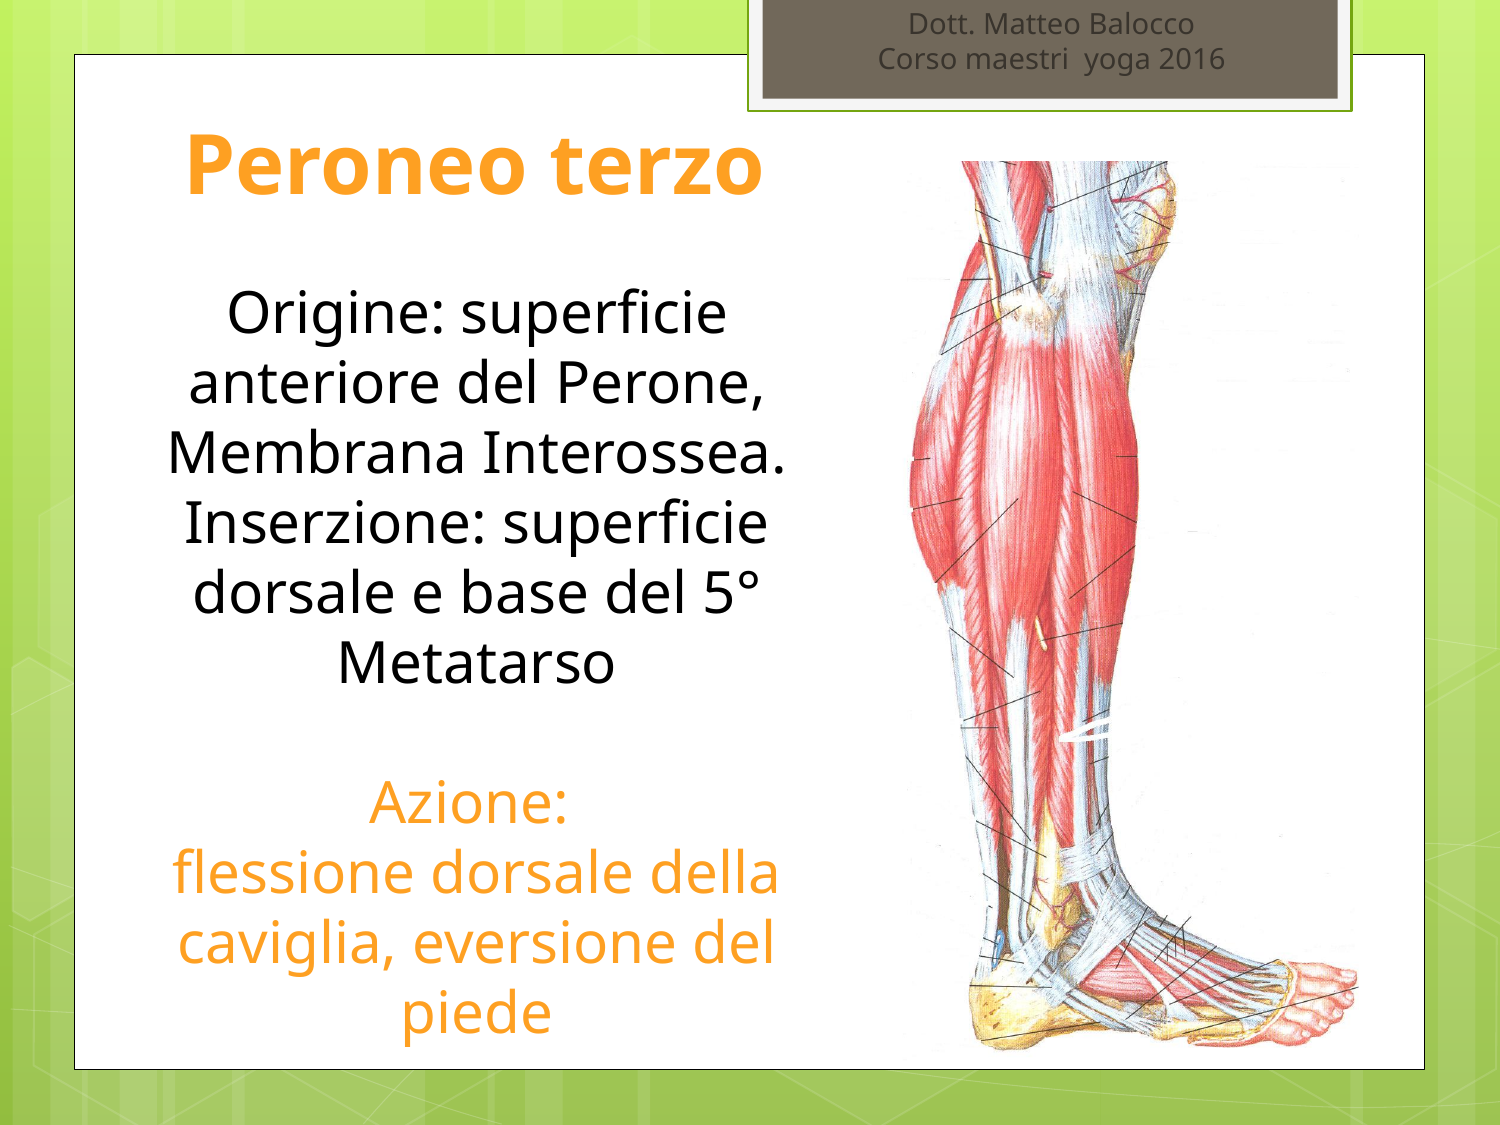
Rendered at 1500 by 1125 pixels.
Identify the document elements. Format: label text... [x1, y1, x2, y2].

picture [902, 161, 1360, 1061]
text_box Dott. Matteo Balocco Corso maestri yoga 2016 [779, 0, 1324, 83]
text_box Origine: superficie anteriore del Perone, Membrana Interossea. Inserzione: superficie dorsale e base del 5° Metatarso Azione: flessione dorsale della caviglia, eversione del piede [101, 267, 852, 1053]
text_box Peroneo terzo [168, 103, 780, 219]
